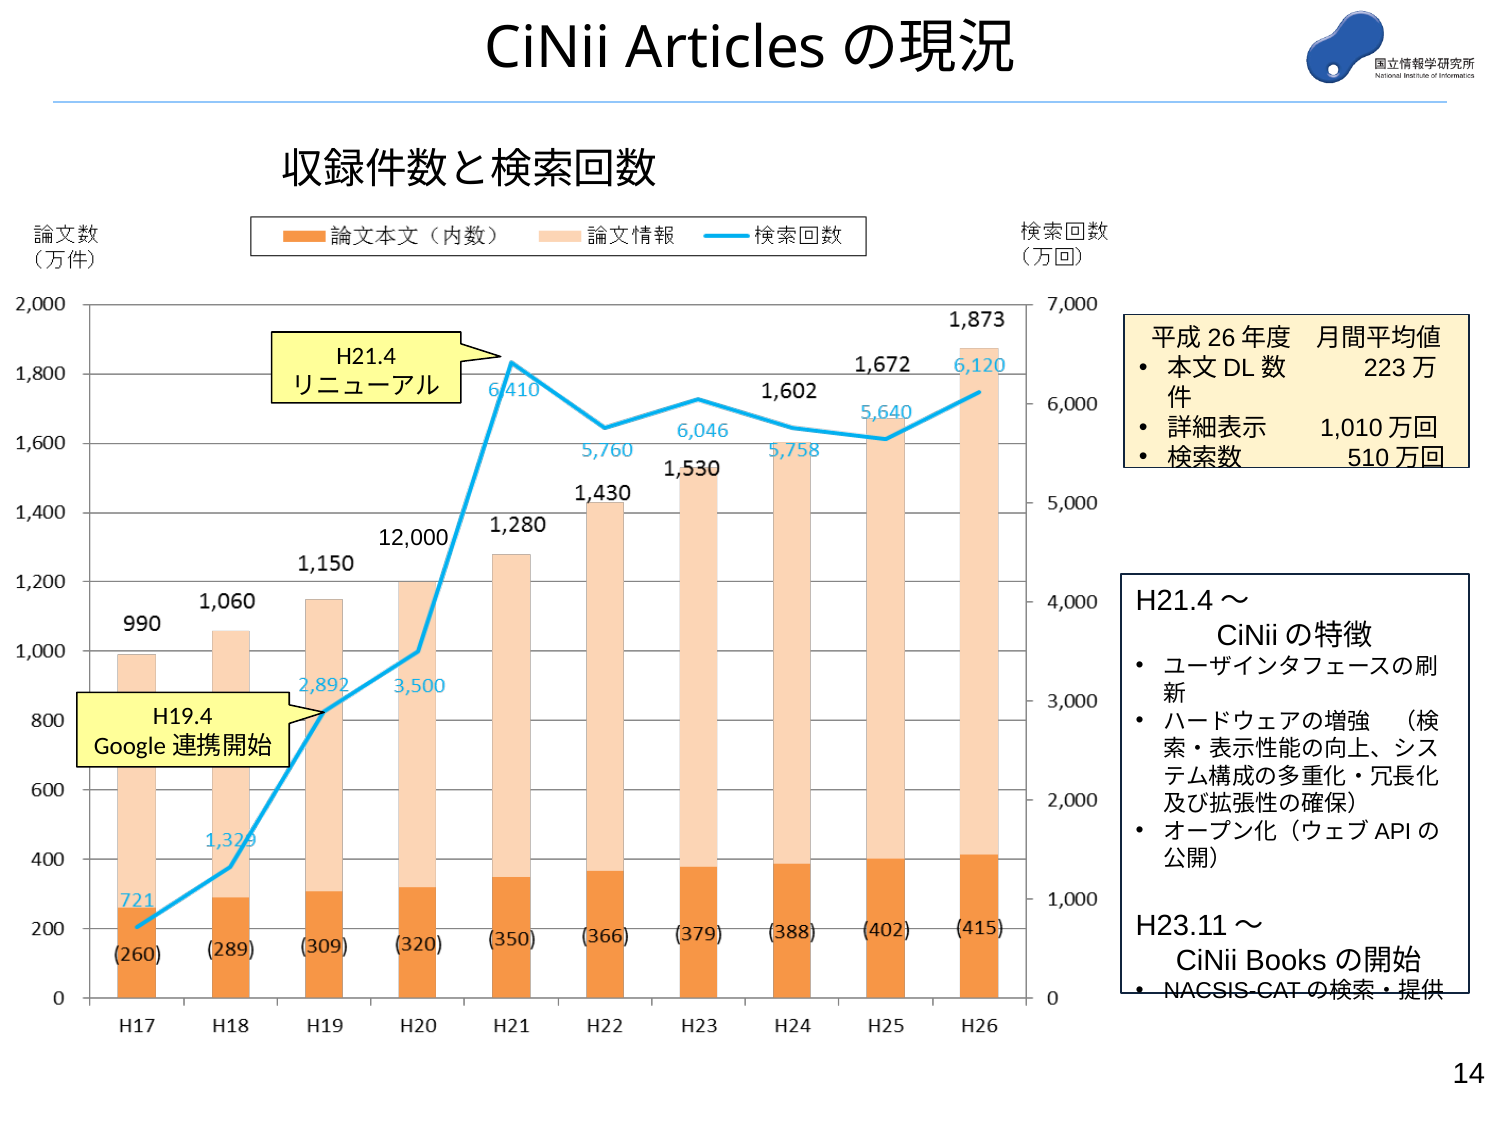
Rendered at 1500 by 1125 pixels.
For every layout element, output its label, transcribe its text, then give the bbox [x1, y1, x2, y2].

text_box CiNii Articlesの現況 [0, 1, 1500, 87]
text_box 収録件数と検索回数 [224, 137, 715, 194]
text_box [0, 196, 1117, 1071]
text_box H21.4～ CiNiiの特徴 ユーザインタフェースの刷新 ハードウェアの増強 （検索・表示性能の向上、システム構成の多重化・冗長化及び拡張性の確保） オープン化（ウェブAPIの公開） H23.11～ CiNii Booksの開始 NACSIS-CATの検索・提供 [1121, 572, 1471, 995]
text_box 13 [1149, 1046, 1500, 1125]
text_box 平成26年度 月間平均値 本文DL数 223万件 詳細表示 1,010万回 検索数 510万回 [1124, 314, 1470, 468]
